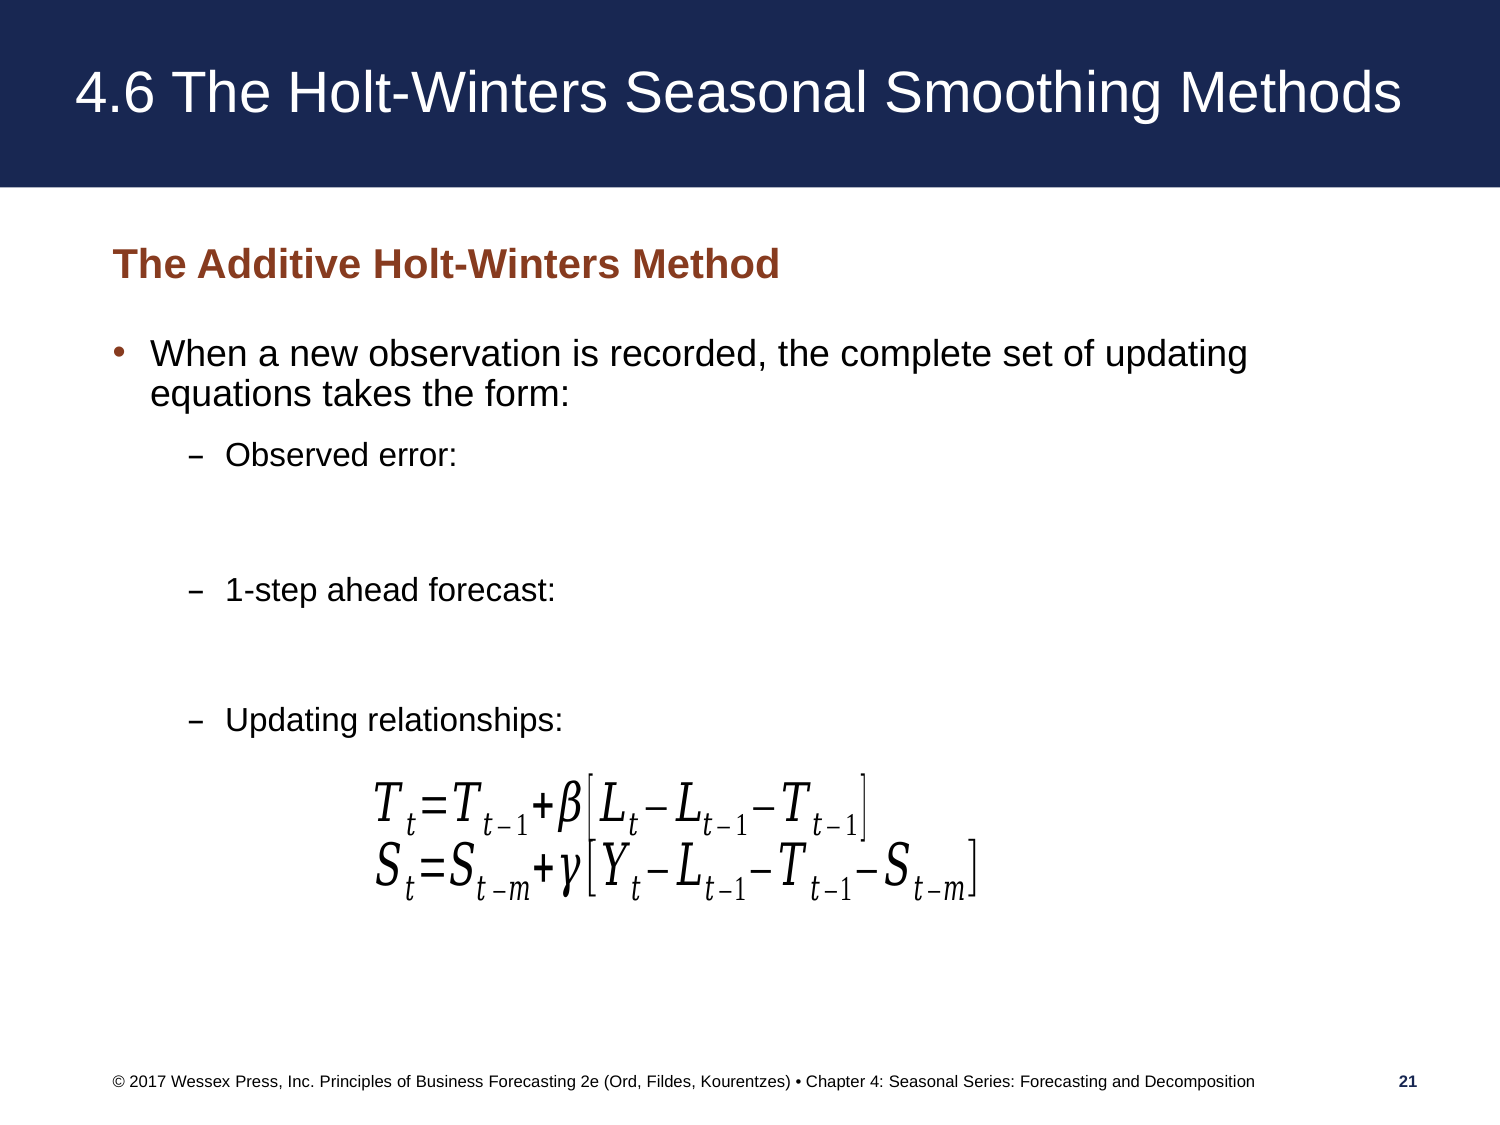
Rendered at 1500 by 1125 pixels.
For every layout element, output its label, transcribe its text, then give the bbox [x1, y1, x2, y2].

slide_number 21 [1350, 1065, 1418, 1096]
slide_number © 2017 Wessex Press, Inc. Principles of Business Forecasting 2e (Ord, Fildes, Kourentzes) • Chapter 4: Seasonal Series: Forecasting and Decomposition [112, 1065, 1333, 1096]
title 4.6 The Holt-Winters Seasonal Smoothing Methods [0, 0, 1500, 188]
